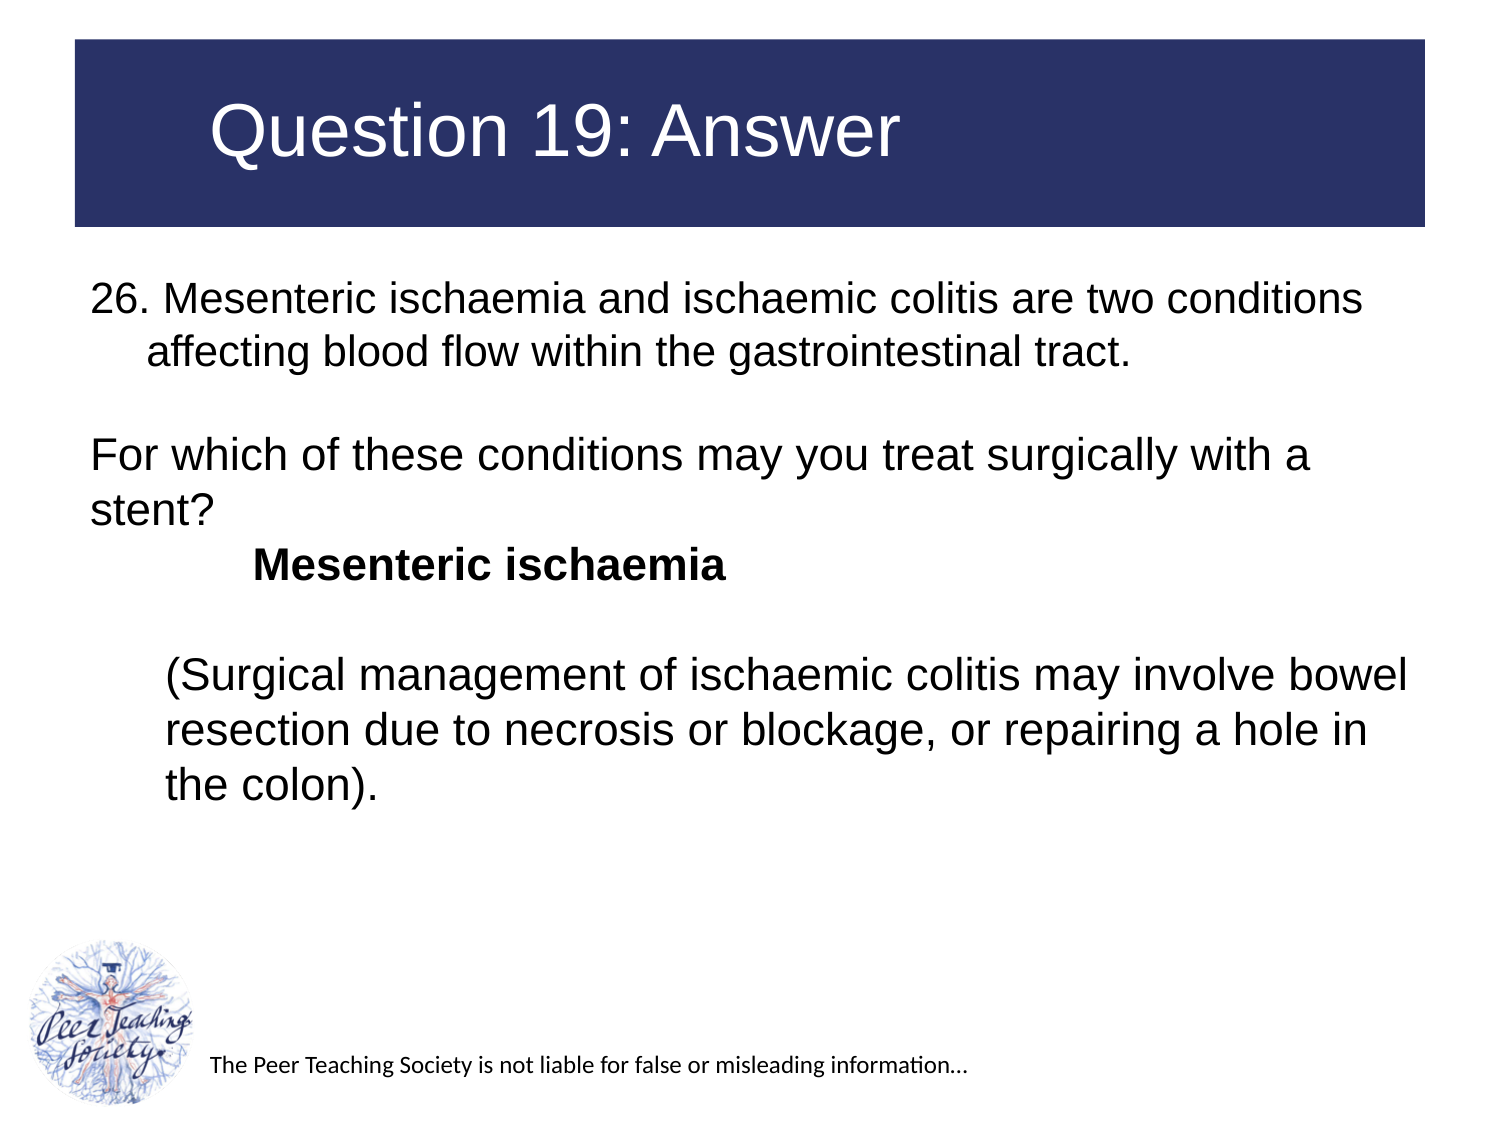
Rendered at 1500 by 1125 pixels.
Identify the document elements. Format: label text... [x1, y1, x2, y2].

text_box The Peer Teaching Society is not liable for false or misleading information… [201, 1040, 1026, 1087]
list 26. Mesenteric ischaemia and ischaemic colitis are two conditions affecting blood flow within the gastrointestinal tract. For which of these conditions may you treat surgically with a stent? Mesenteric ischaemia (Surgical management of ischaemic colitis may involve bowel resection due to necrosis or blockage, or repairing a hole in the colon). [75, 262, 1425, 1005]
text_box Question 19: Answer [194, 73, 1099, 179]
picture [26, 938, 195, 1108]
text_box [74, 39, 1425, 227]
